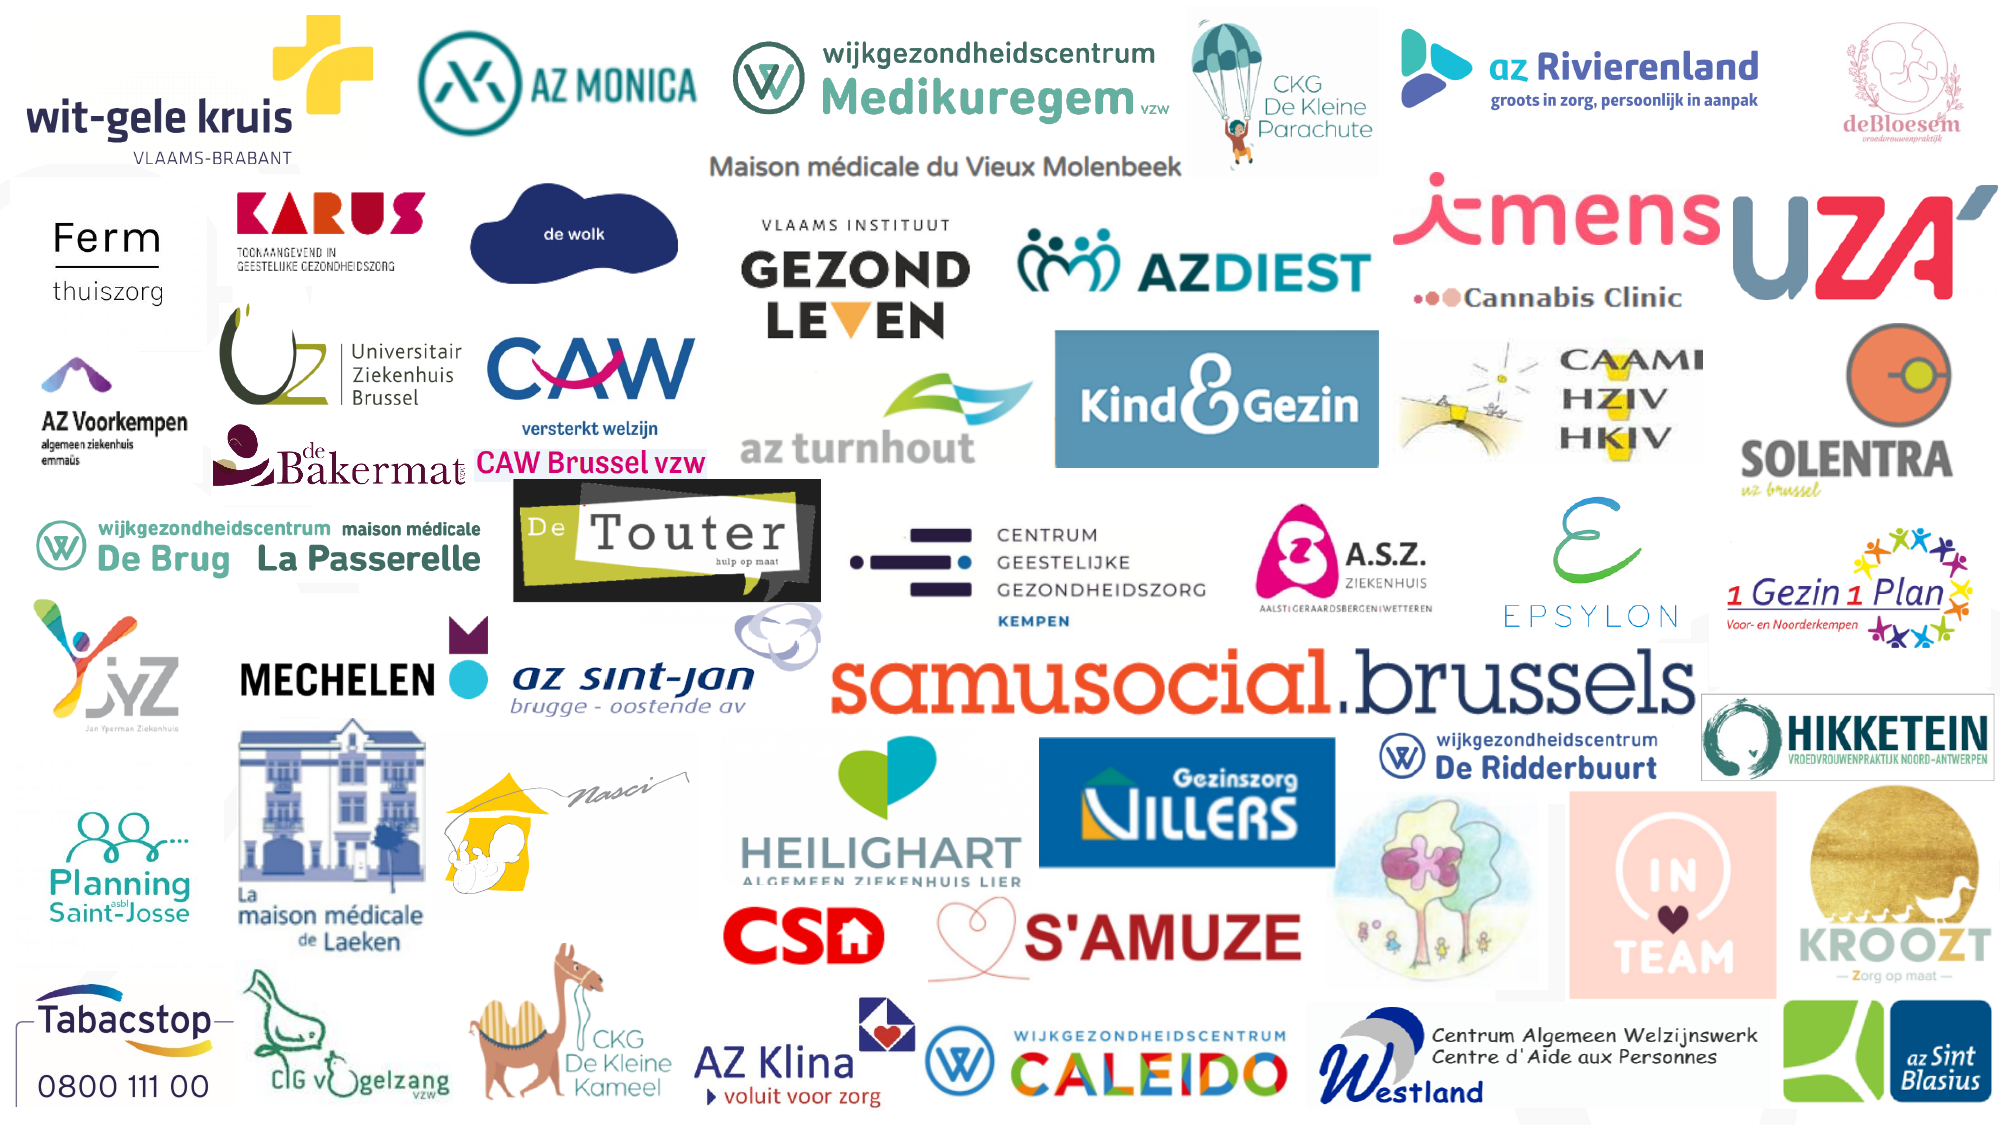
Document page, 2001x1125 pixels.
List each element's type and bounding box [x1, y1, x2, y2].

text_box [433, 731, 699, 920]
text_box [471, 326, 710, 482]
picture [0, 0, 2001, 1125]
